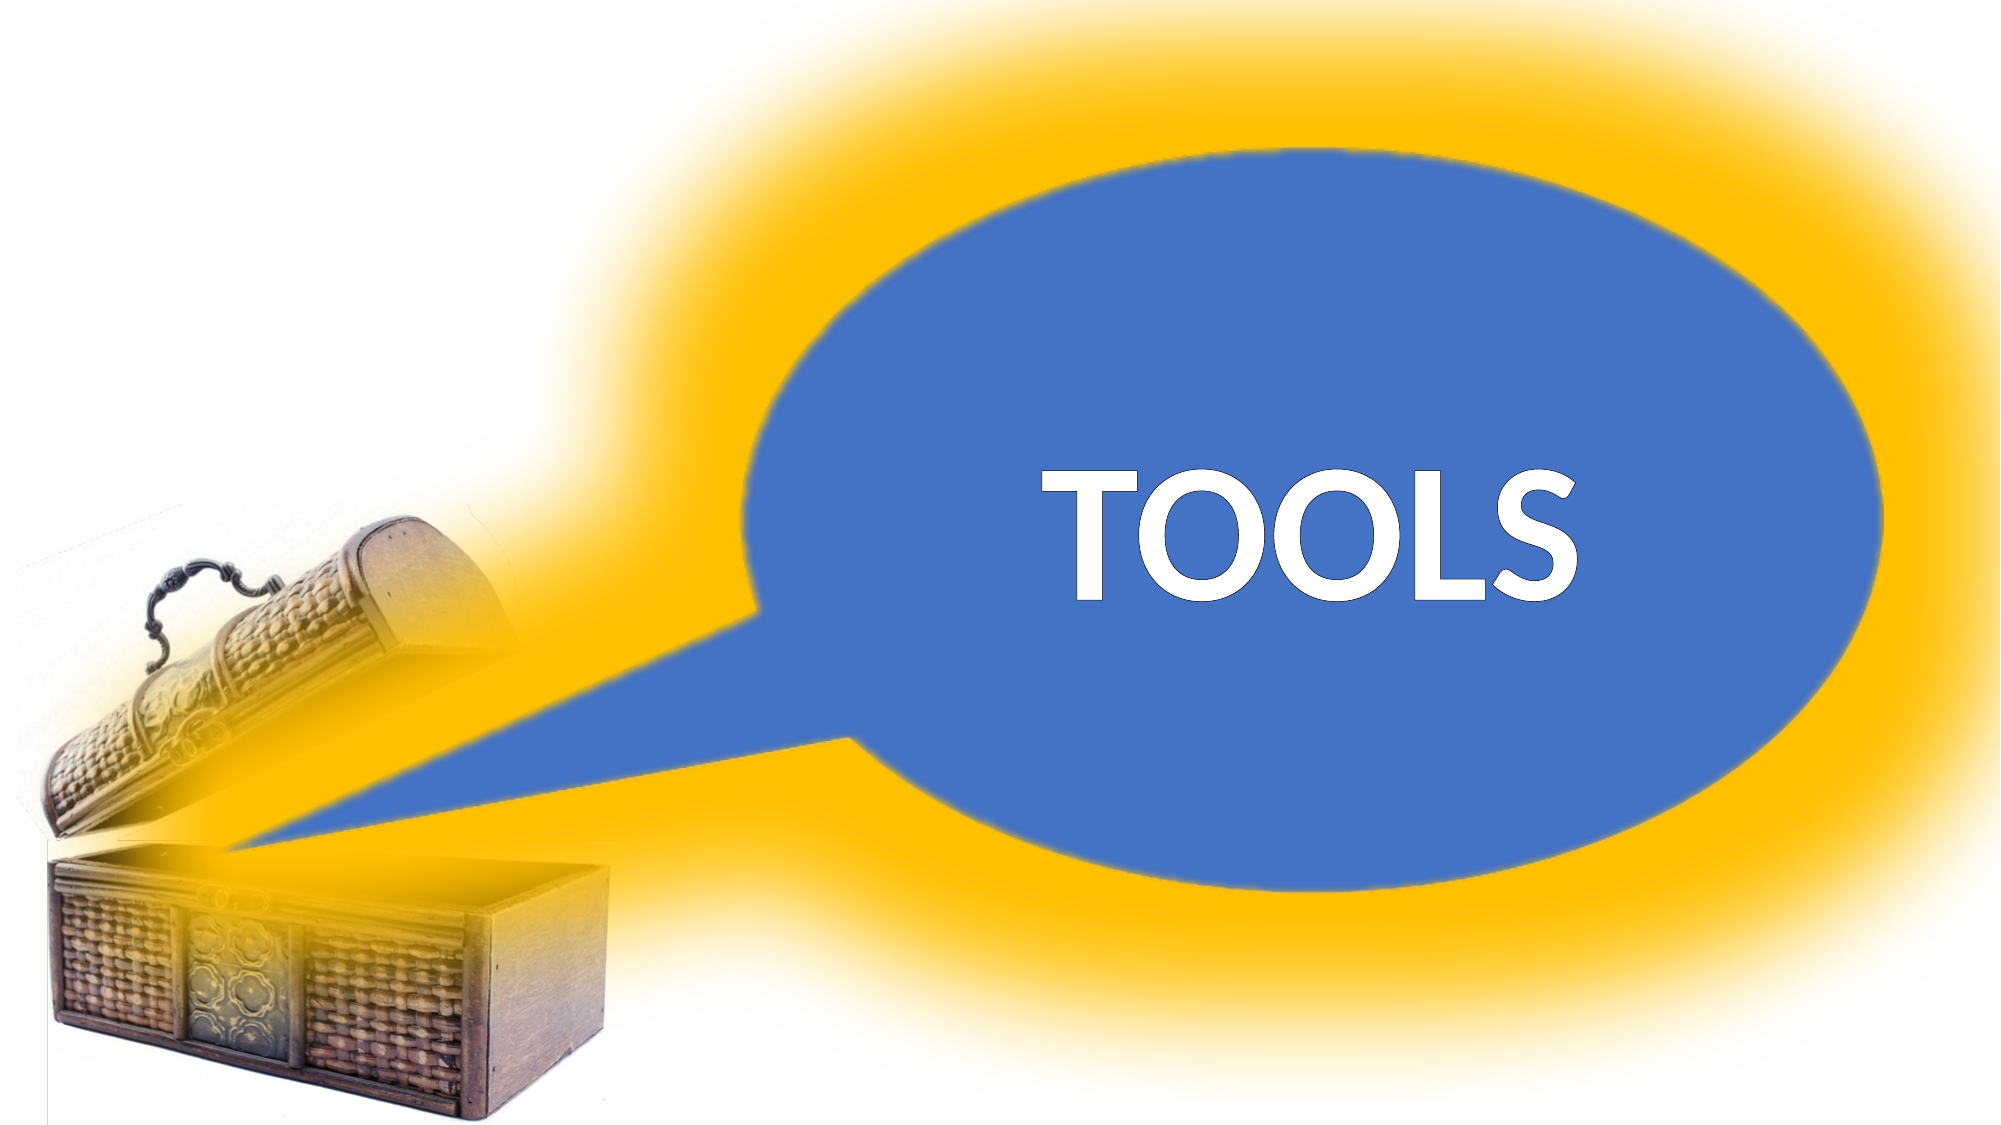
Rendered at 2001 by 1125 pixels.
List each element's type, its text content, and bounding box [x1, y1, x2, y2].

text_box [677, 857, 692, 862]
picture [16, 503, 619, 1125]
text_box TOOLS [619, 152, 1880, 890]
